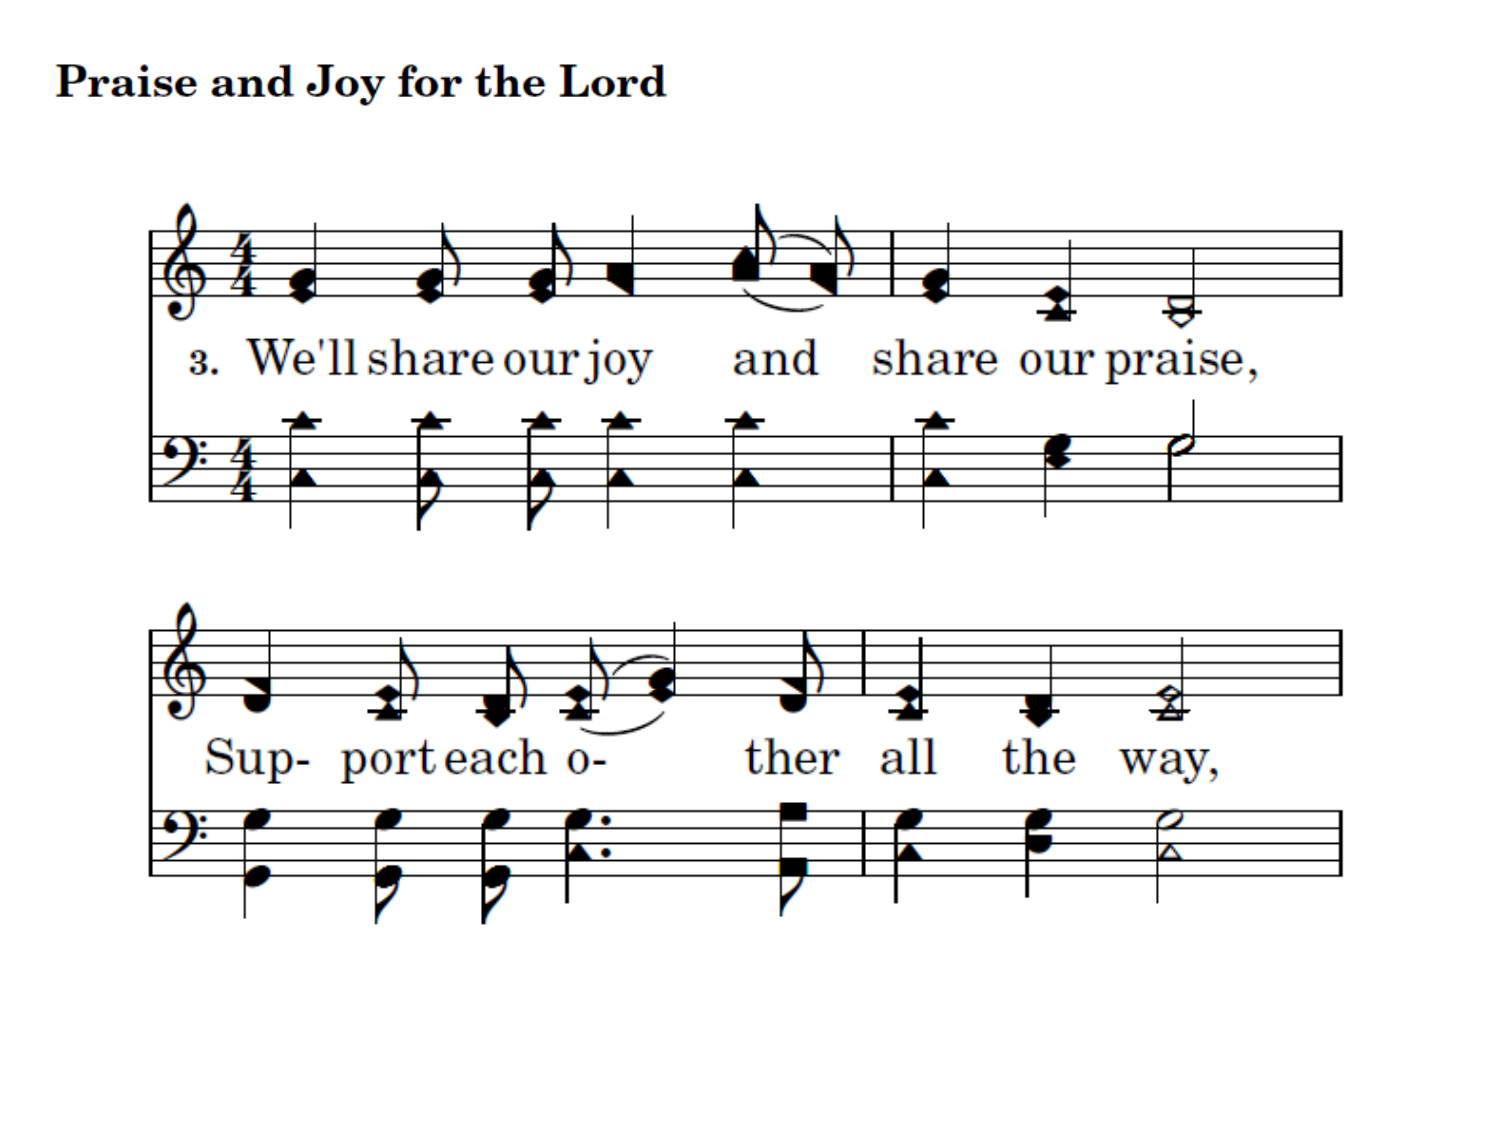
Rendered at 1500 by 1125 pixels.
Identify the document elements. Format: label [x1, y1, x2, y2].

picture [37, 37, 690, 113]
picture [134, 187, 1366, 938]
